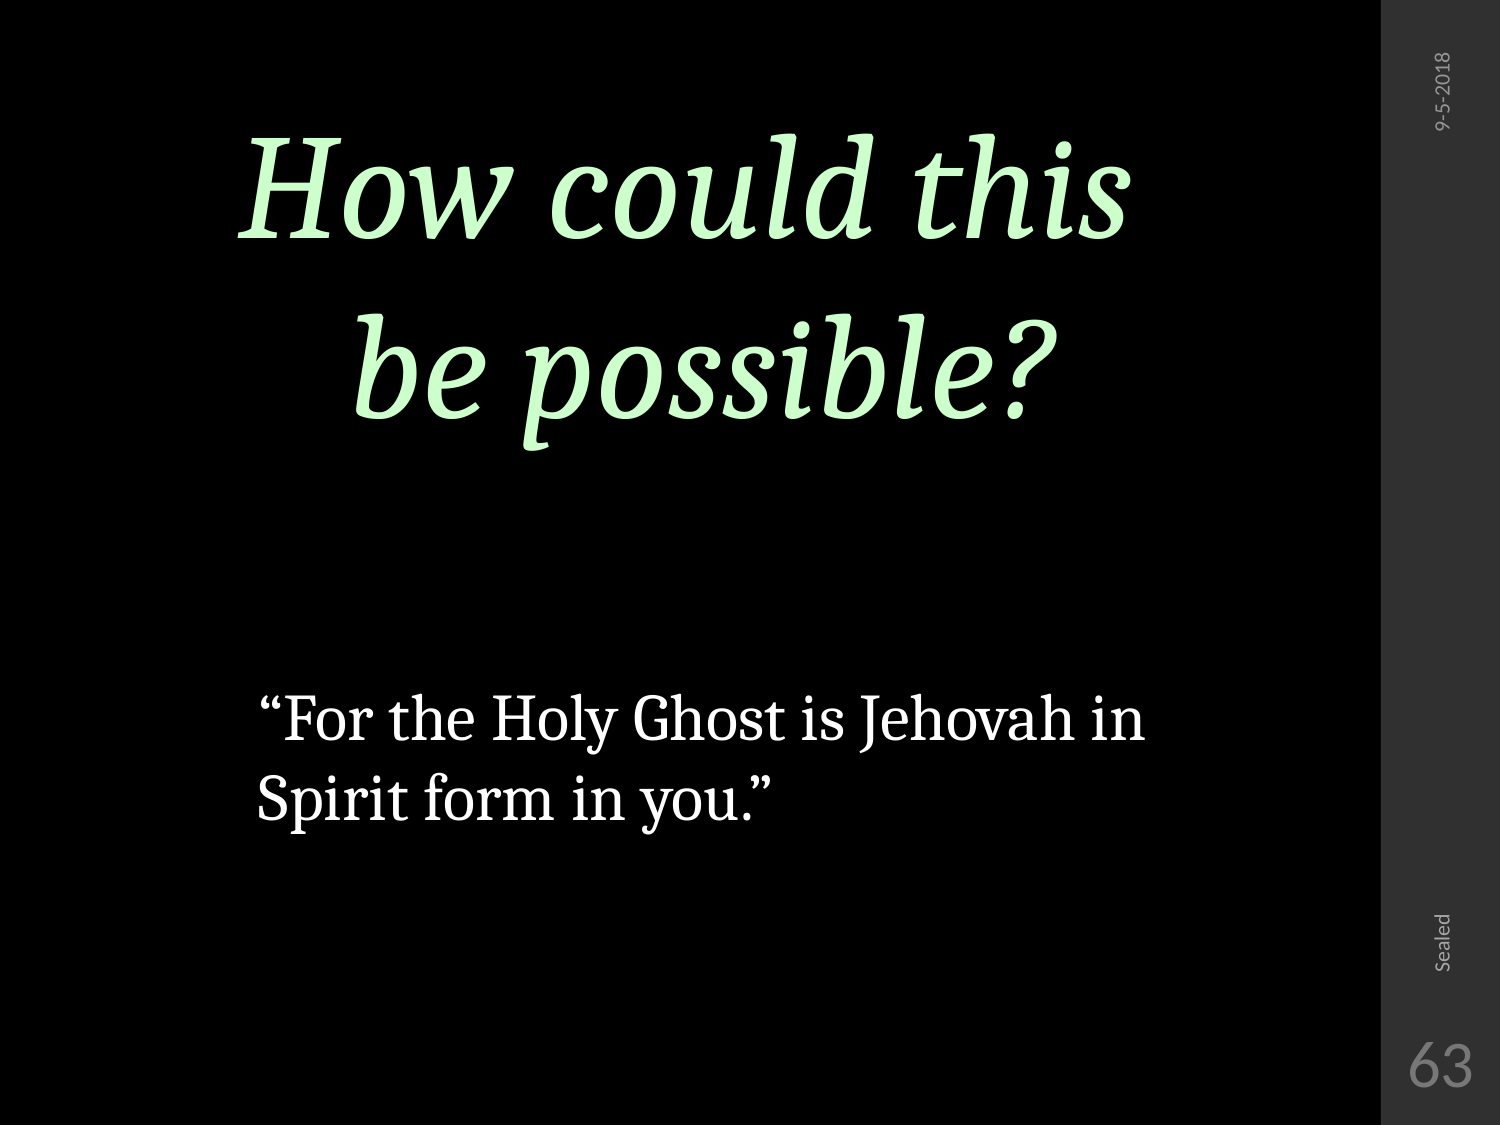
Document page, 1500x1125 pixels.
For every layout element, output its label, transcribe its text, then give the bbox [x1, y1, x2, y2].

text_box How could this be possible? [98, 81, 1307, 456]
text_box “For the Holy Ghost is Jehovah in Spirit form in you.” [244, 666, 1311, 842]
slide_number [1418, 37, 1464, 351]
slide_number 63 [1384, 1012, 1498, 1110]
footer Sealed [1418, 400, 1464, 988]
